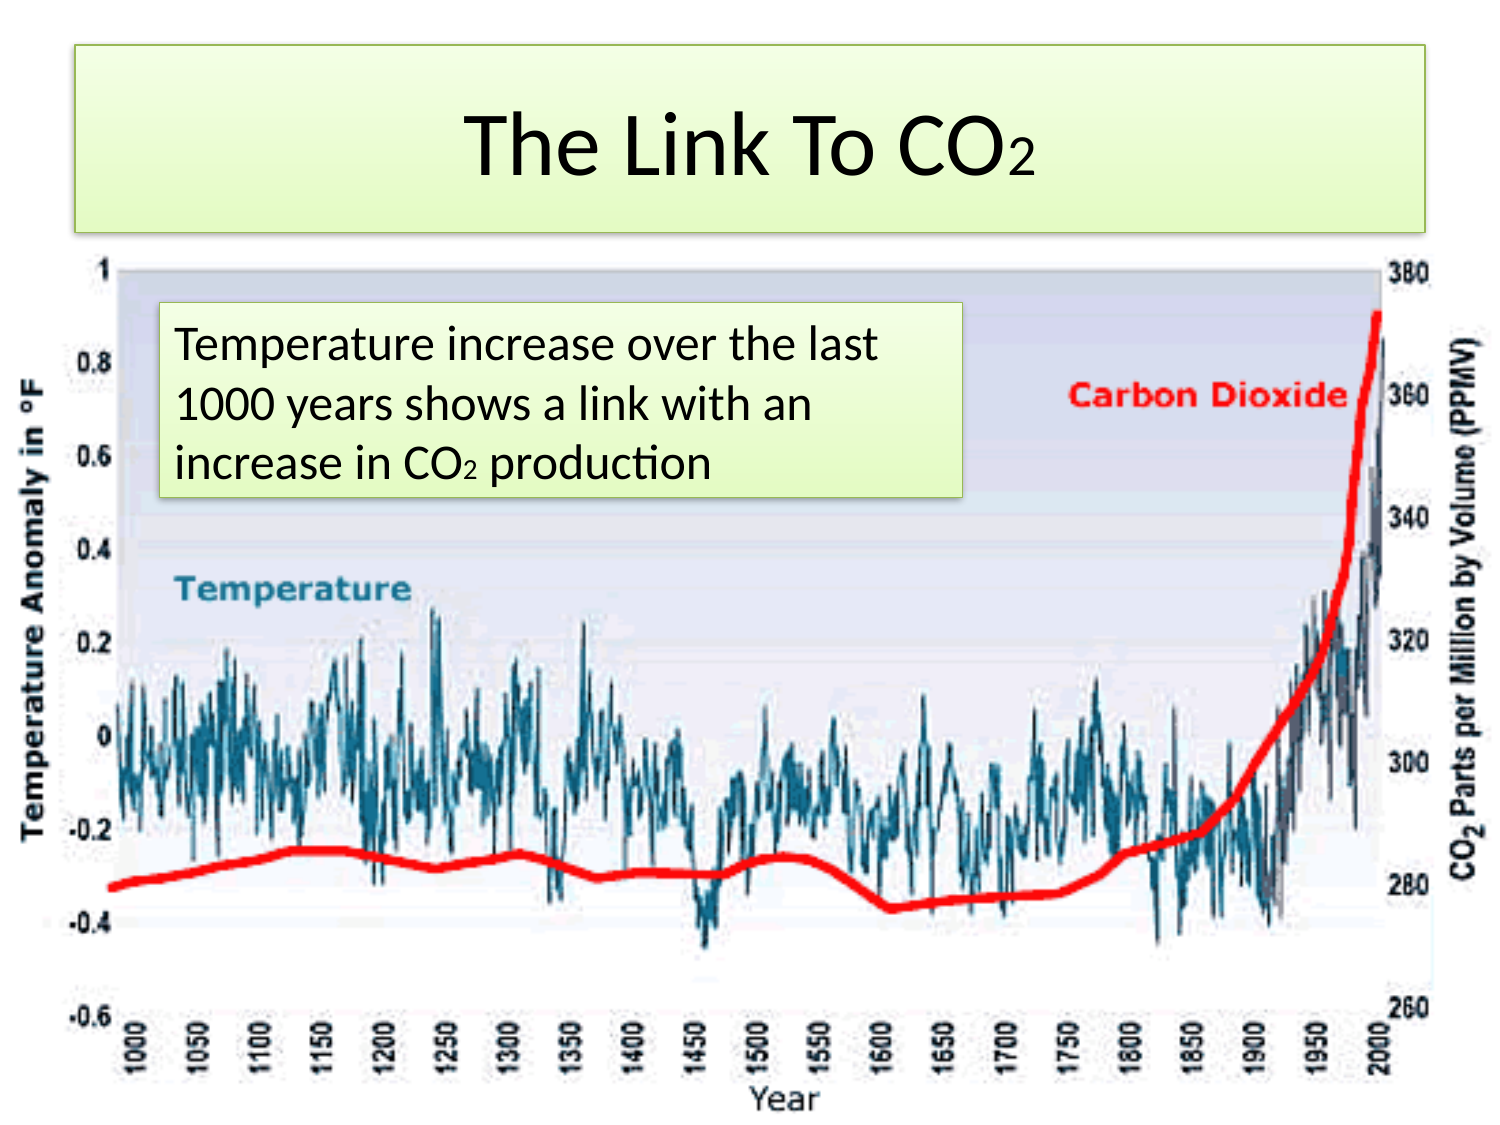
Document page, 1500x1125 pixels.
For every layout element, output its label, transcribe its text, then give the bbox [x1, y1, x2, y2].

title The Link To CO2 [74, 44, 1426, 233]
picture [0, 251, 1500, 1125]
